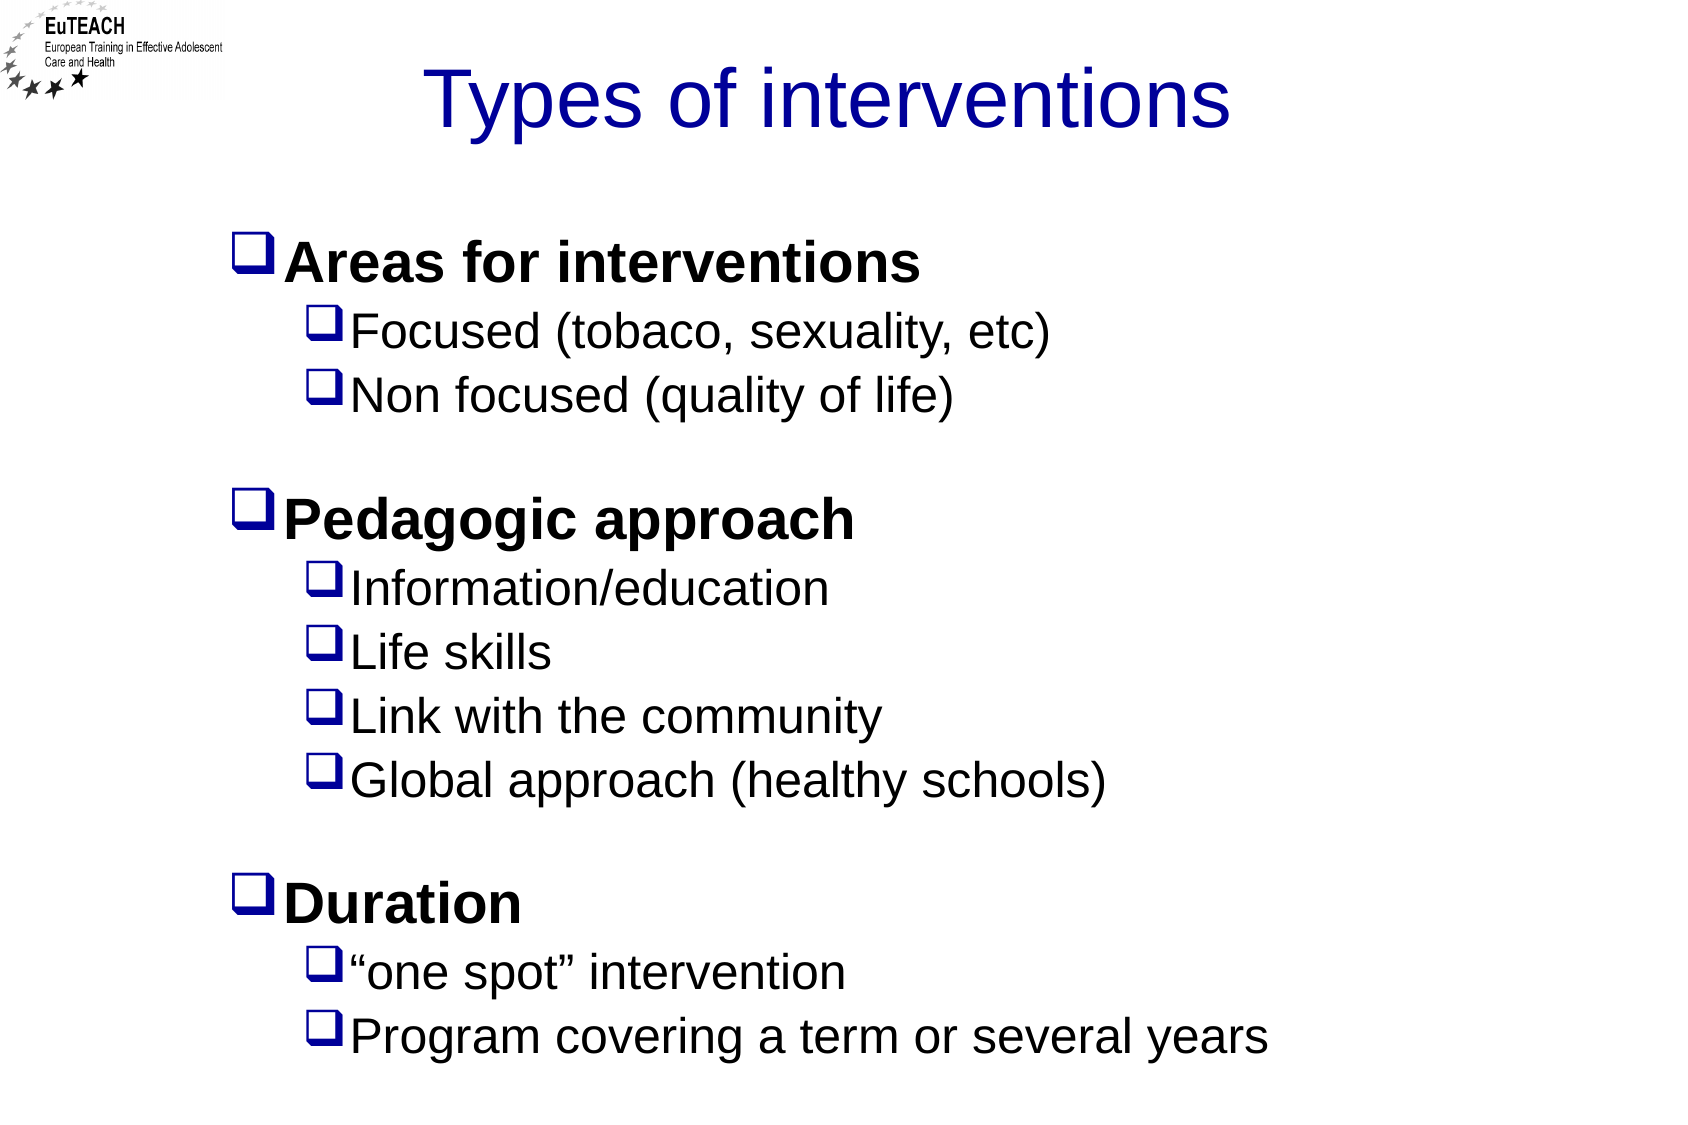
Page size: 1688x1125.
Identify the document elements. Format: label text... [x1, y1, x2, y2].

title Types of interventions [149, 0, 1505, 188]
list Areas for interventions Focused (tobaco, sexuality, etc) Non focused (quality of life) Pedagogic approach Information/education Life skills Link with the community Global approach (healthy schools) Duration “one spot” intervention Program covering a term or several years [212, 224, 1515, 1013]
picture [0, 0, 149, 100]
